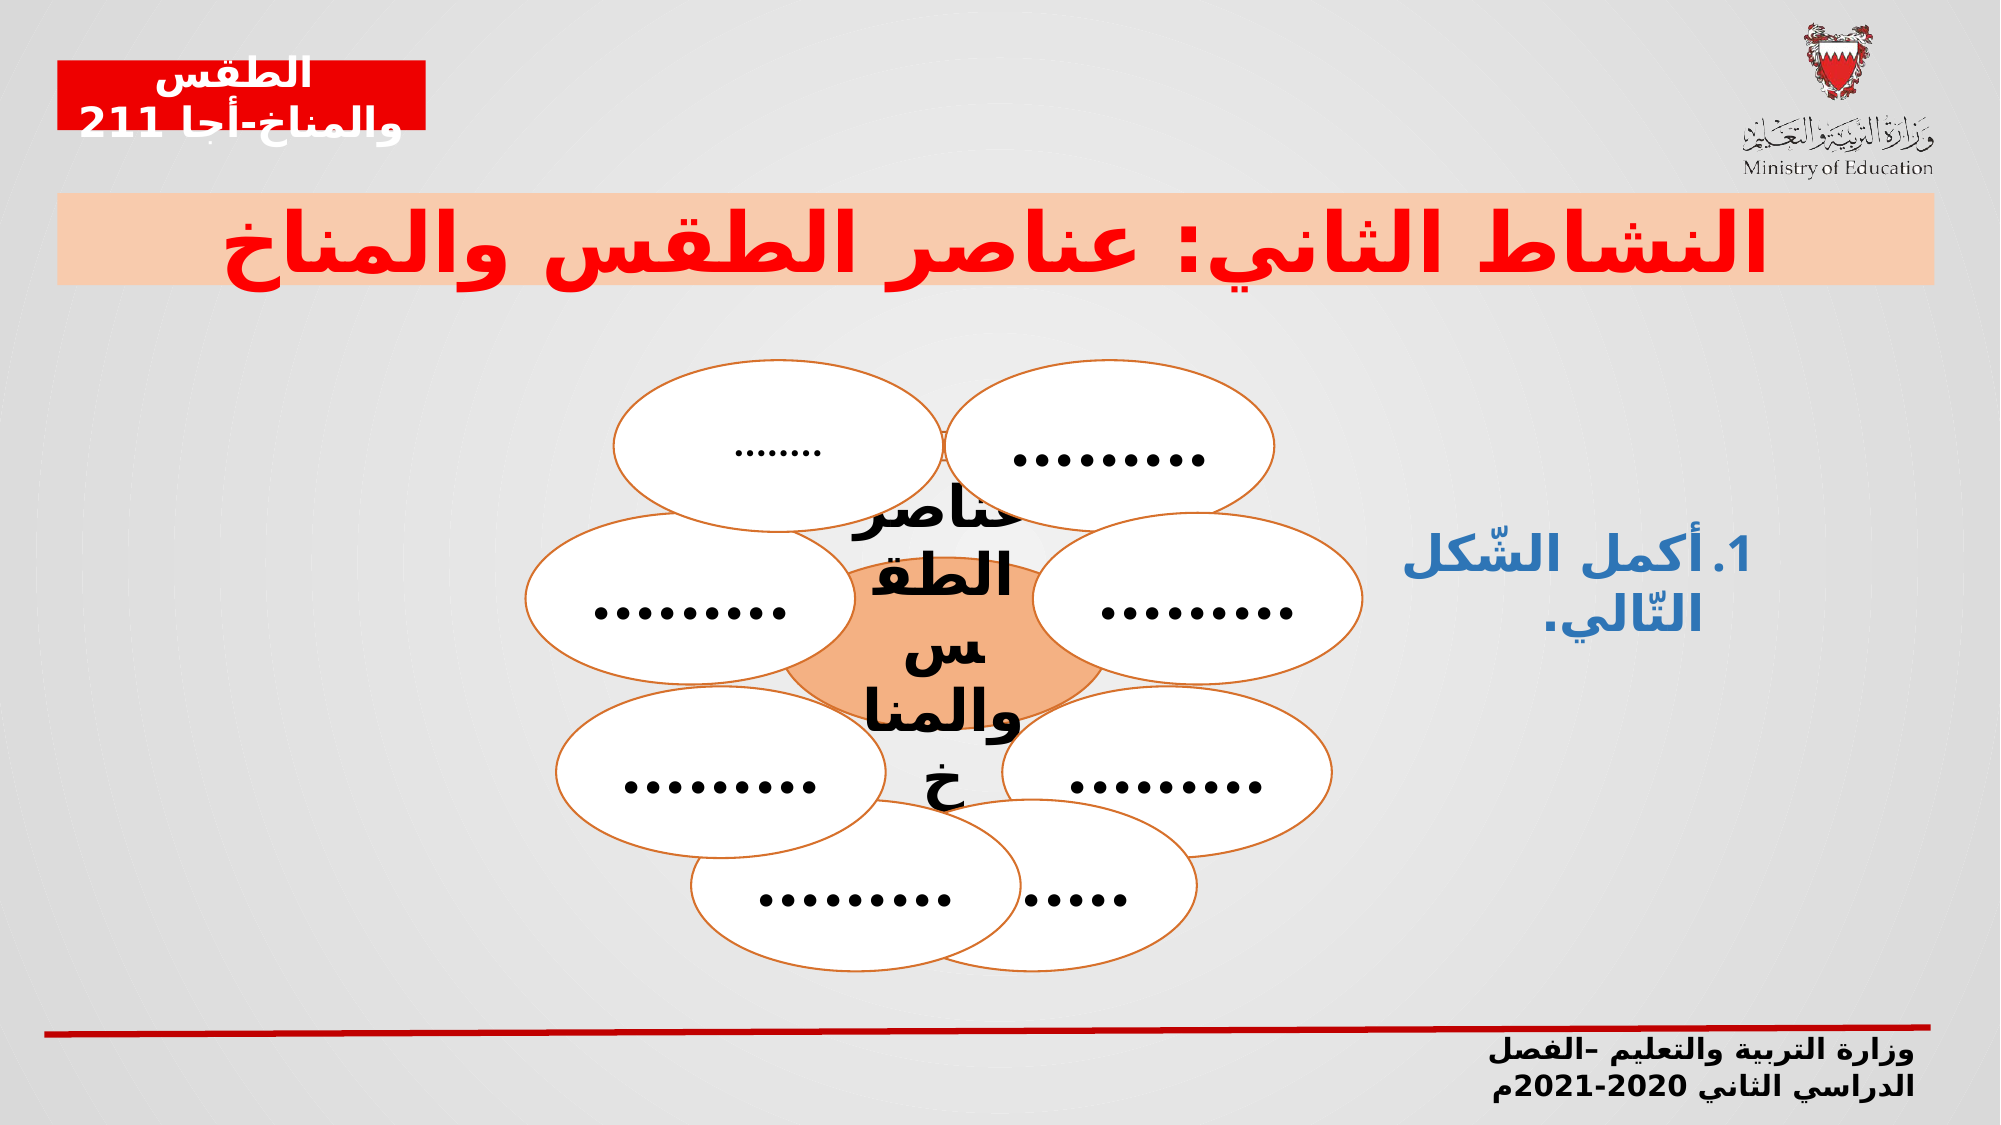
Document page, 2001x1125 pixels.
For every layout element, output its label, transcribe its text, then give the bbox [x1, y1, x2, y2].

text_box أكمل الشّكل التّالي. [1604, 514, 1776, 649]
text_box وزارة التربية والتعليم –الفصل الدراسي الثاني 2020-2021م [1369, 1035, 1931, 1097]
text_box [284, 299, 1604, 987]
picture [1705, 0, 1976, 208]
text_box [44, 1027, 1931, 1035]
text_box النشاط الثاني: عناصر الطقس والمناخ [57, 193, 1935, 286]
text_box الطقس والمناخ-أجا 211 [56, 59, 427, 131]
